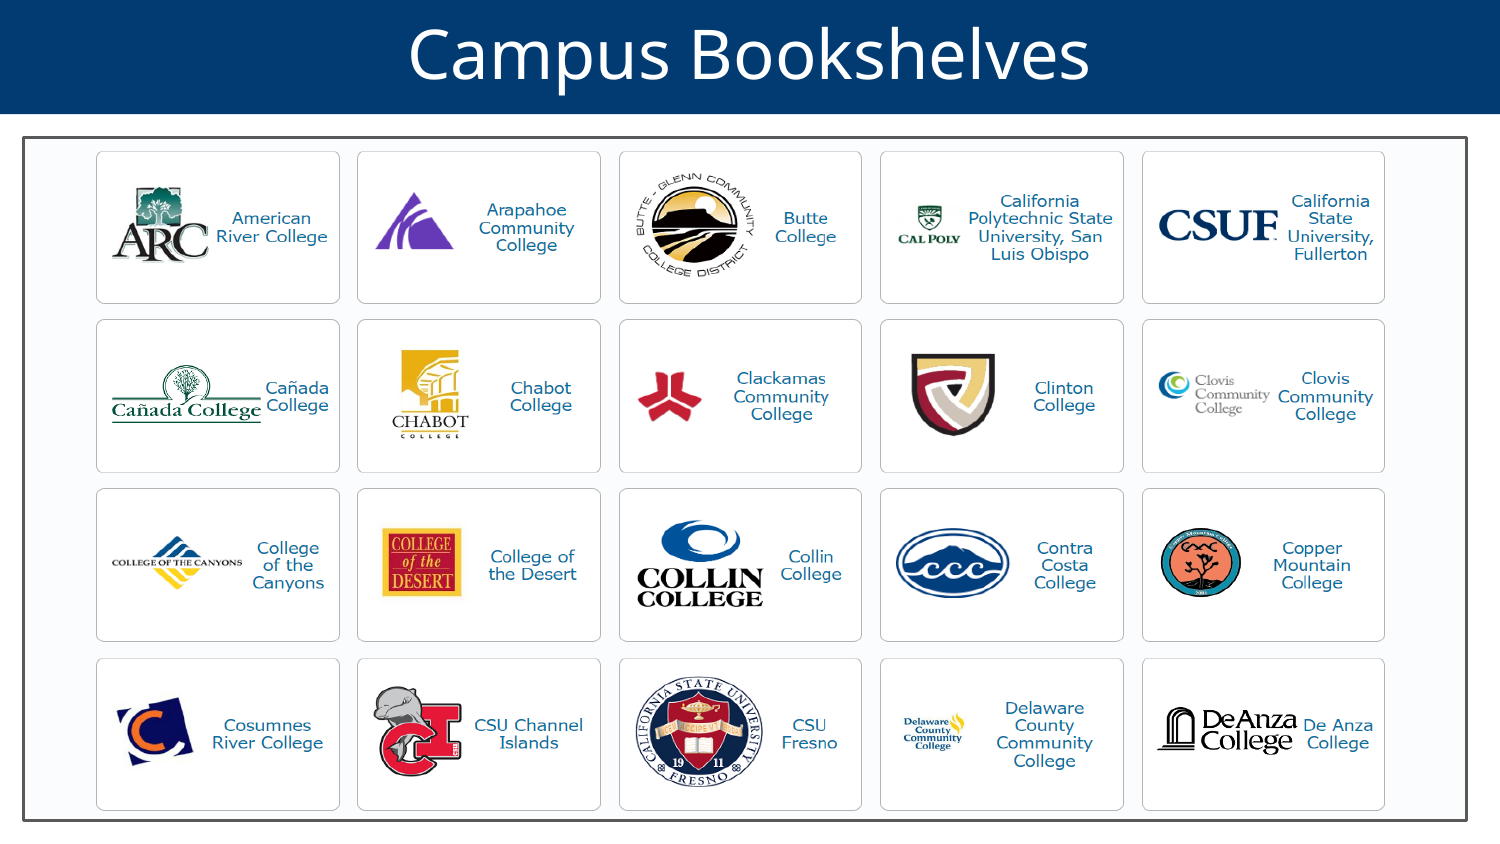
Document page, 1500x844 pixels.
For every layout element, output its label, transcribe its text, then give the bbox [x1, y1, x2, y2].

picture [24, 138, 1465, 819]
title Campus Bookshelves [0, 0, 1500, 115]
